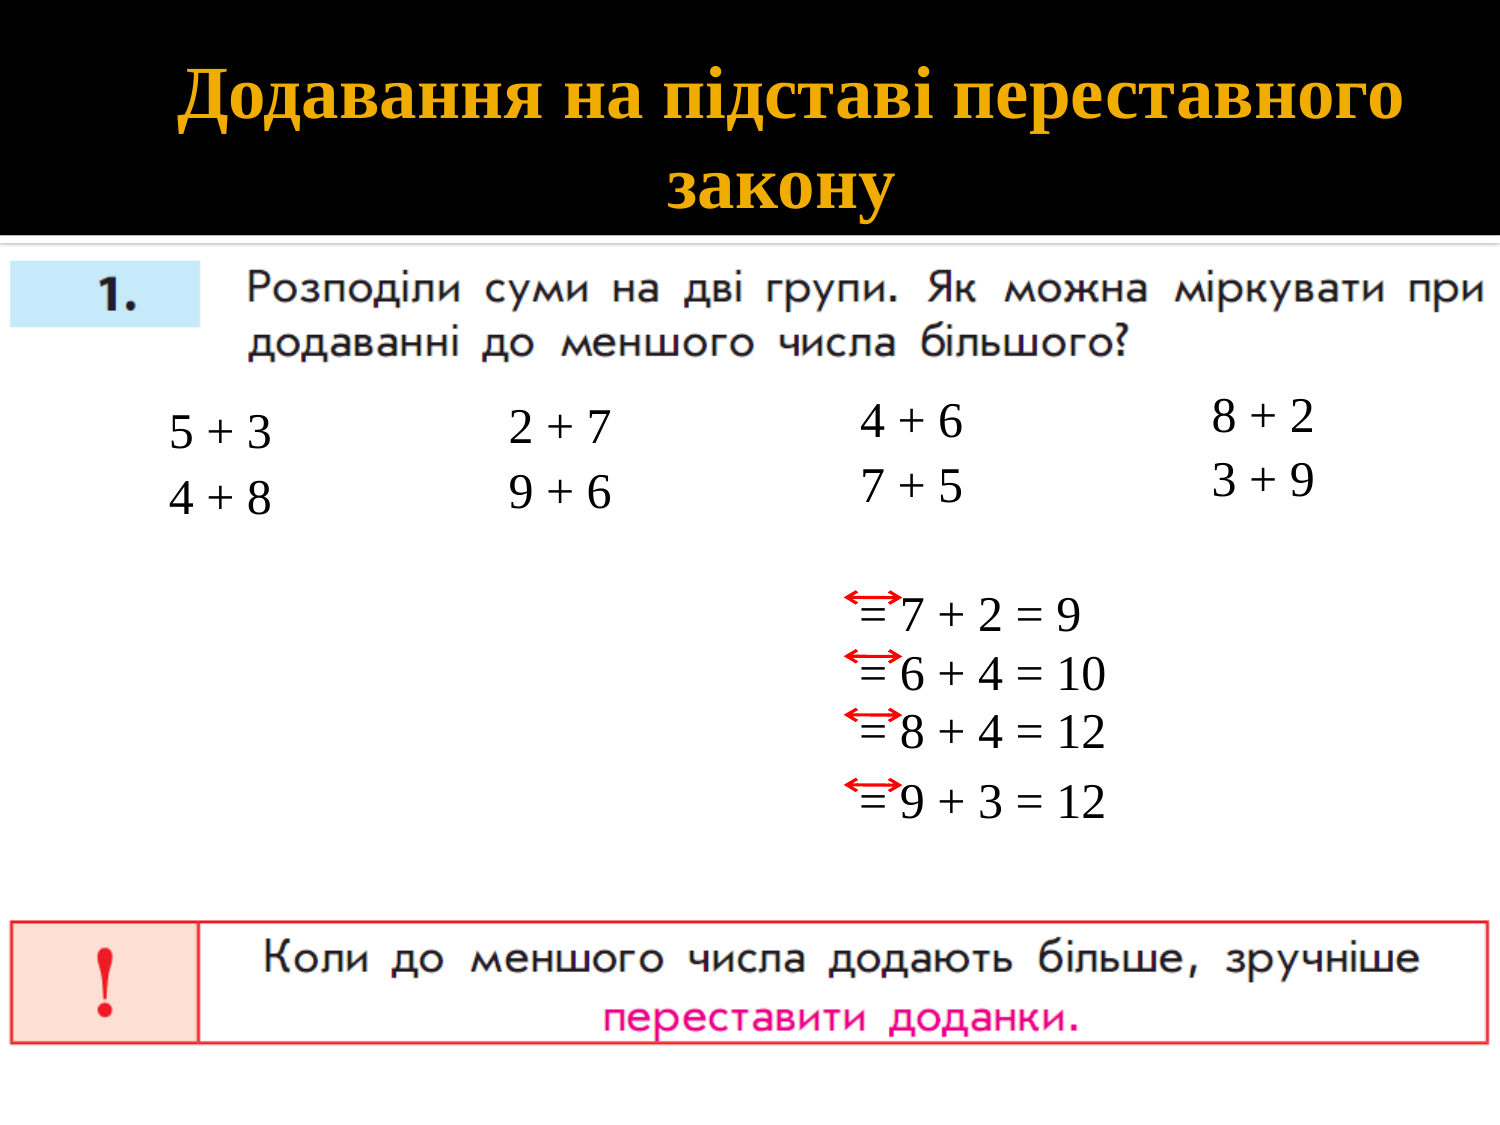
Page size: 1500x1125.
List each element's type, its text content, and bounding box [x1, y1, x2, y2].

text_box 4 + 8 [128, 456, 305, 532]
text_box = 9 + 3 = 12 [831, 761, 1149, 837]
text_box 2 + 7 [468, 386, 645, 450]
title Додавання на підставі переставного закону [150, 58, 1425, 209]
text_box 3 + 9 [1171, 438, 1348, 514]
text_box 7 + 5 [820, 445, 997, 520]
text_box 5 + 3 [128, 390, 305, 456]
text_box 9 + 6 [468, 450, 645, 526]
text_box = 6 + 4 = 10 [831, 632, 1149, 708]
text_box = 7 + 2 = 9 [831, 574, 1149, 632]
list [0, 255, 1500, 375]
picture [0, 895, 1500, 1055]
text_box 8 + 2 [1171, 384, 1348, 438]
text_box 4 + 6 [820, 384, 997, 445]
text_box = 8 + 4 = 12 [831, 708, 1149, 761]
